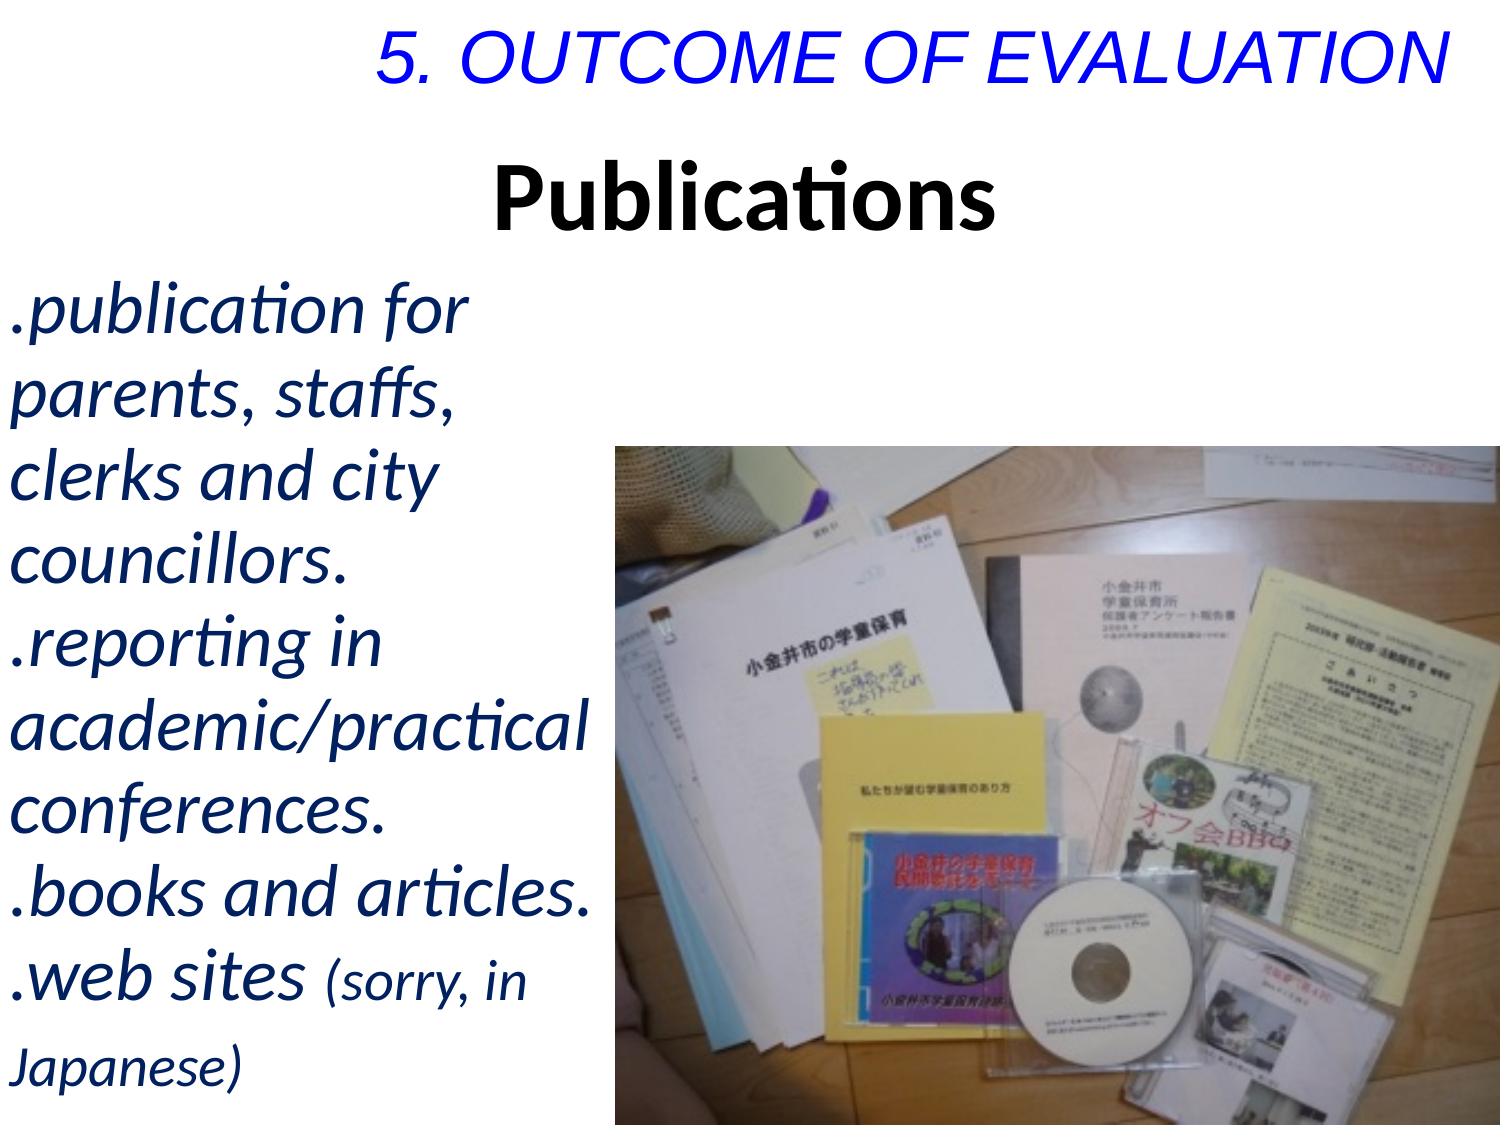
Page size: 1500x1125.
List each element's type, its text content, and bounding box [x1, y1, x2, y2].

text_box Publications [0, 122, 1495, 258]
picture [615, 446, 1500, 1125]
text_box 5. OUTCOME OF EVALUATION [360, 1, 1500, 107]
text_box .publication for parents, staffs, clerks and city councillors. .reporting in academic/practical conferences. .books and articles. .web sites (sorry, in Japanese) [0, 257, 611, 1106]
